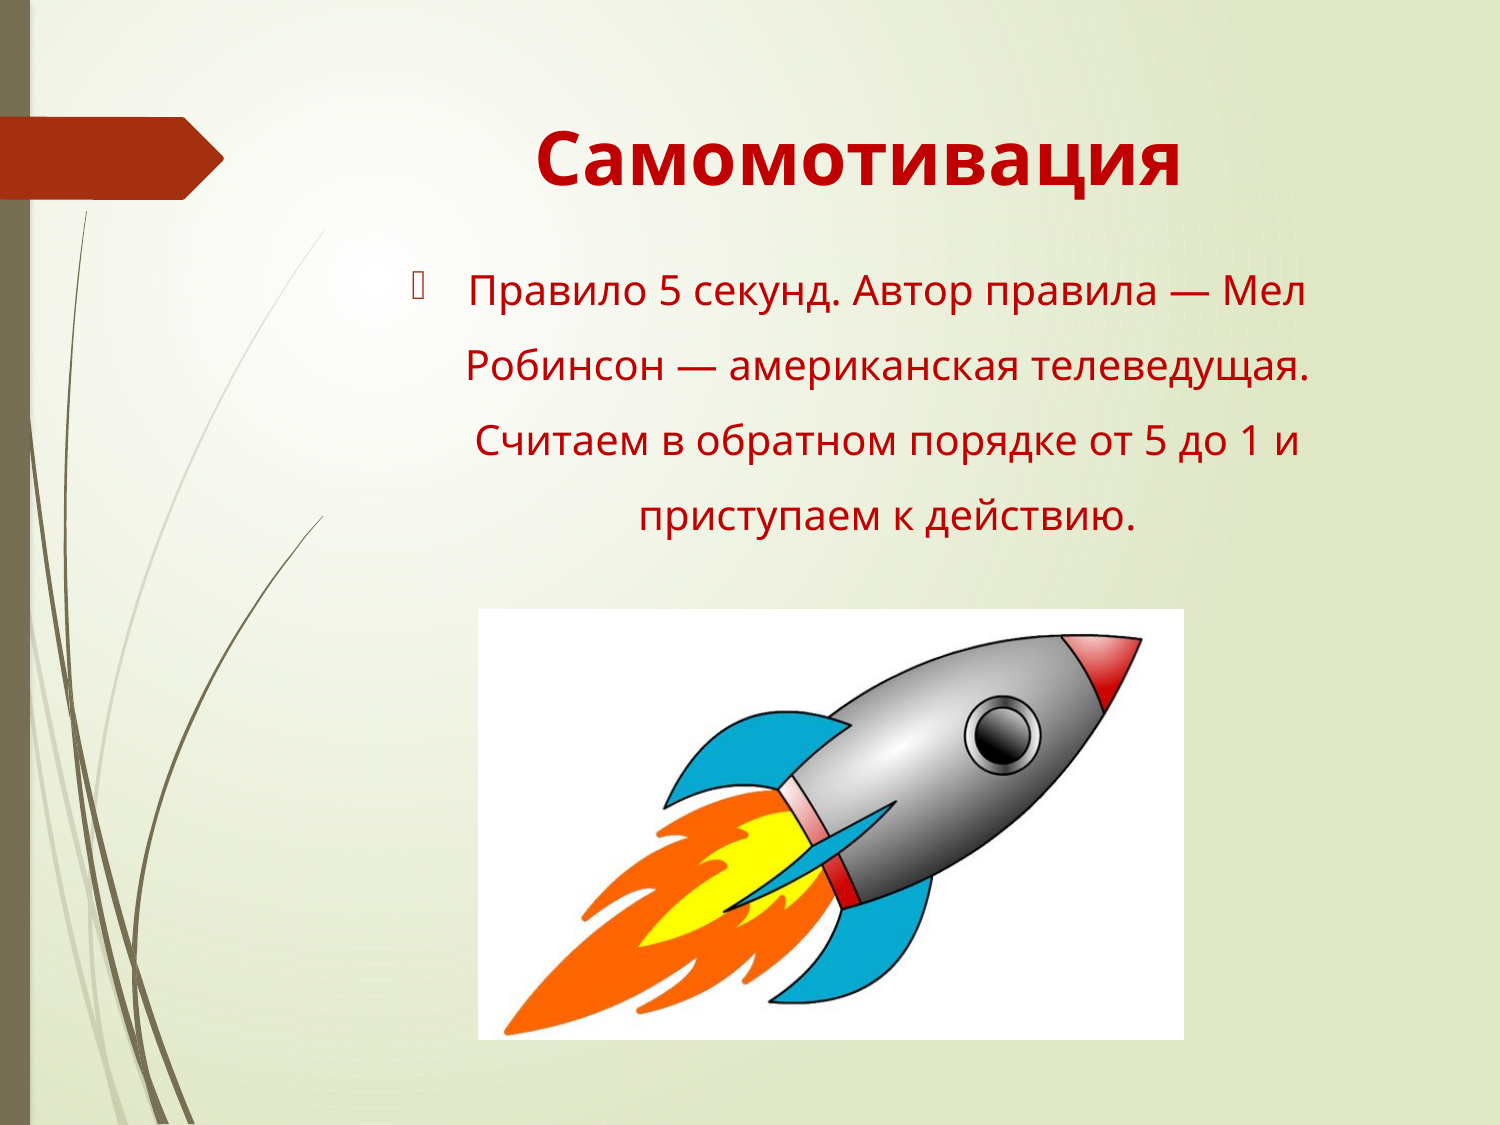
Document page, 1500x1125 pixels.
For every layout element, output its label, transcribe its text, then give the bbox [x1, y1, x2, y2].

picture [478, 609, 1185, 1041]
title Самомотивация [319, 102, 1400, 231]
list Правило 5 секунд. Автор правила — Мел Робинсон — американская телеведущая. Считаем в обратном порядке от 5 до 1 и приступаем к действию. [318, 231, 1400, 970]
